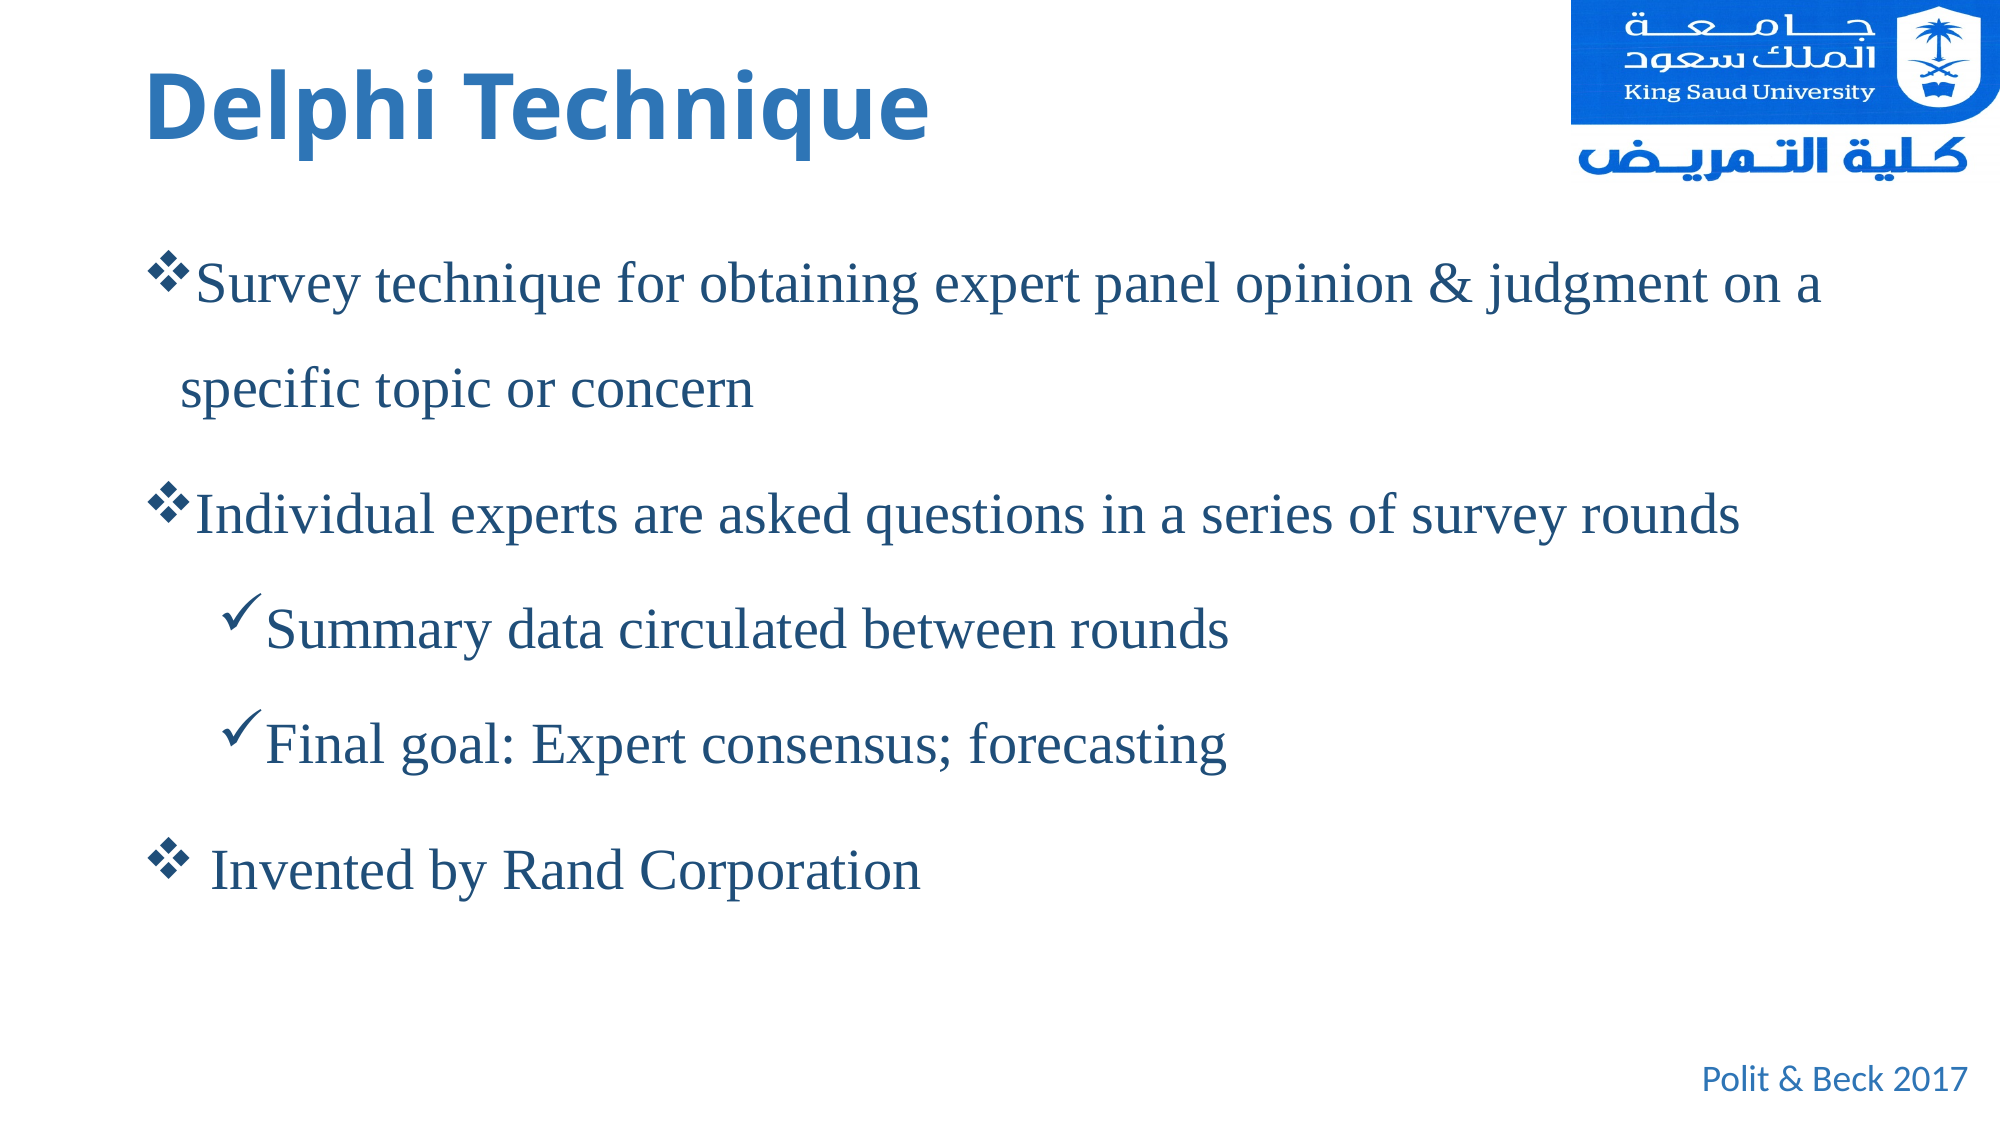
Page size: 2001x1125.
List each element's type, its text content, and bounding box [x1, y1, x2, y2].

text_box Polit & Beck 2017 [1686, 1046, 1984, 1107]
title Delphi Technique [127, 8, 1853, 187]
picture [1571, 0, 2000, 185]
list Survey technique for obtaining expert panel opinion & judgment on a specific topic or concern Individual experts are asked questions in a series of survey rounds Summary data circulated between rounds Final goal: Expert consensus; forecasting Invented by Rand Corporation [127, 201, 1853, 1030]
